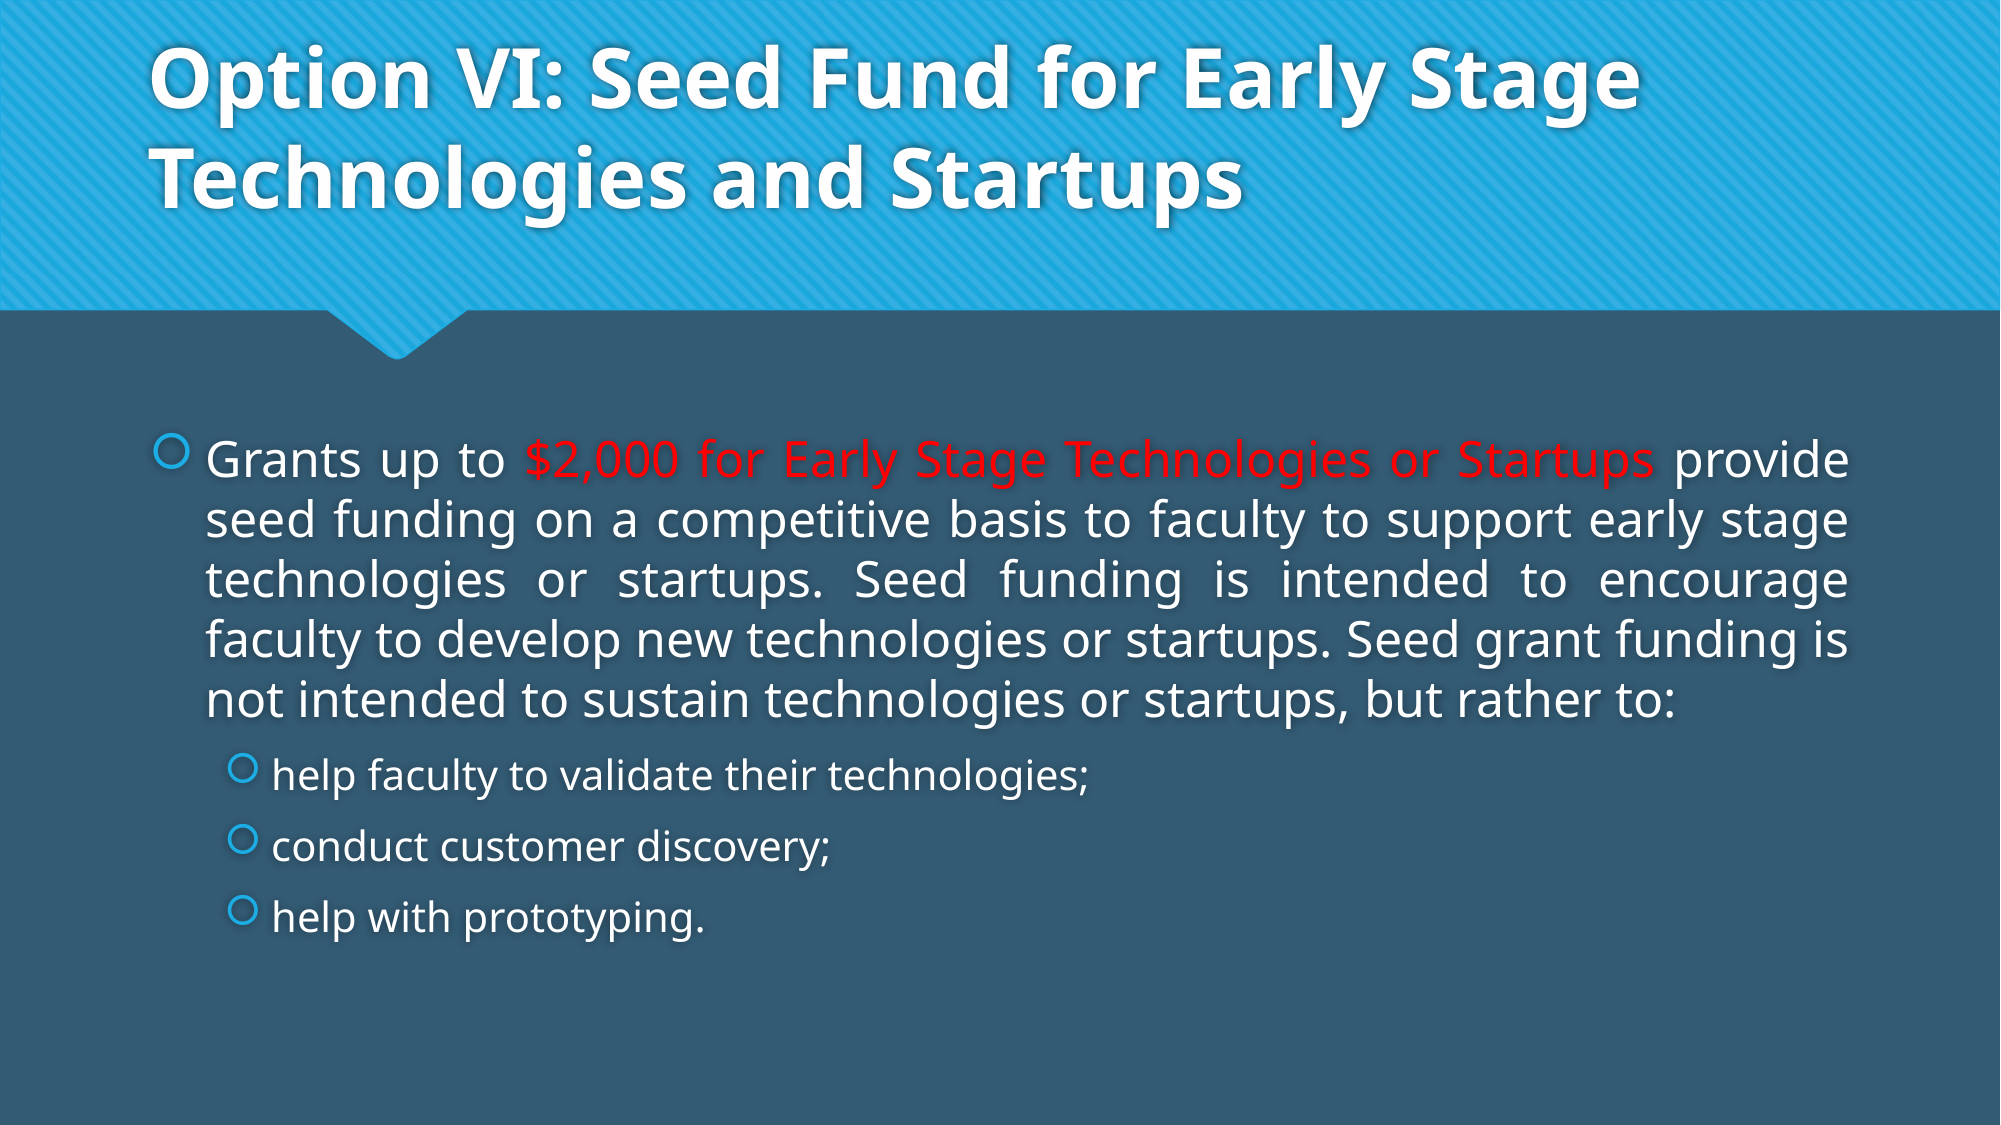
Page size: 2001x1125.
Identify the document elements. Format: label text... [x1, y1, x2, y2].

list Grants up to $2,000 for Early Stage Technologies or Startups provide seed funding on a competitive basis to faculty to support early stage technologies or startups. Seed funding is intended to encourage faculty to develop new technologies or startups. Seed grant funding is not intended to sustain technologies or startups, but rather to: help faculty to validate their technologies; conduct customer discovery; help with prototyping. [134, 364, 1866, 1069]
title Option VI: Seed Fund for Early Stage Technologies and Startups [132, 73, 1868, 233]
